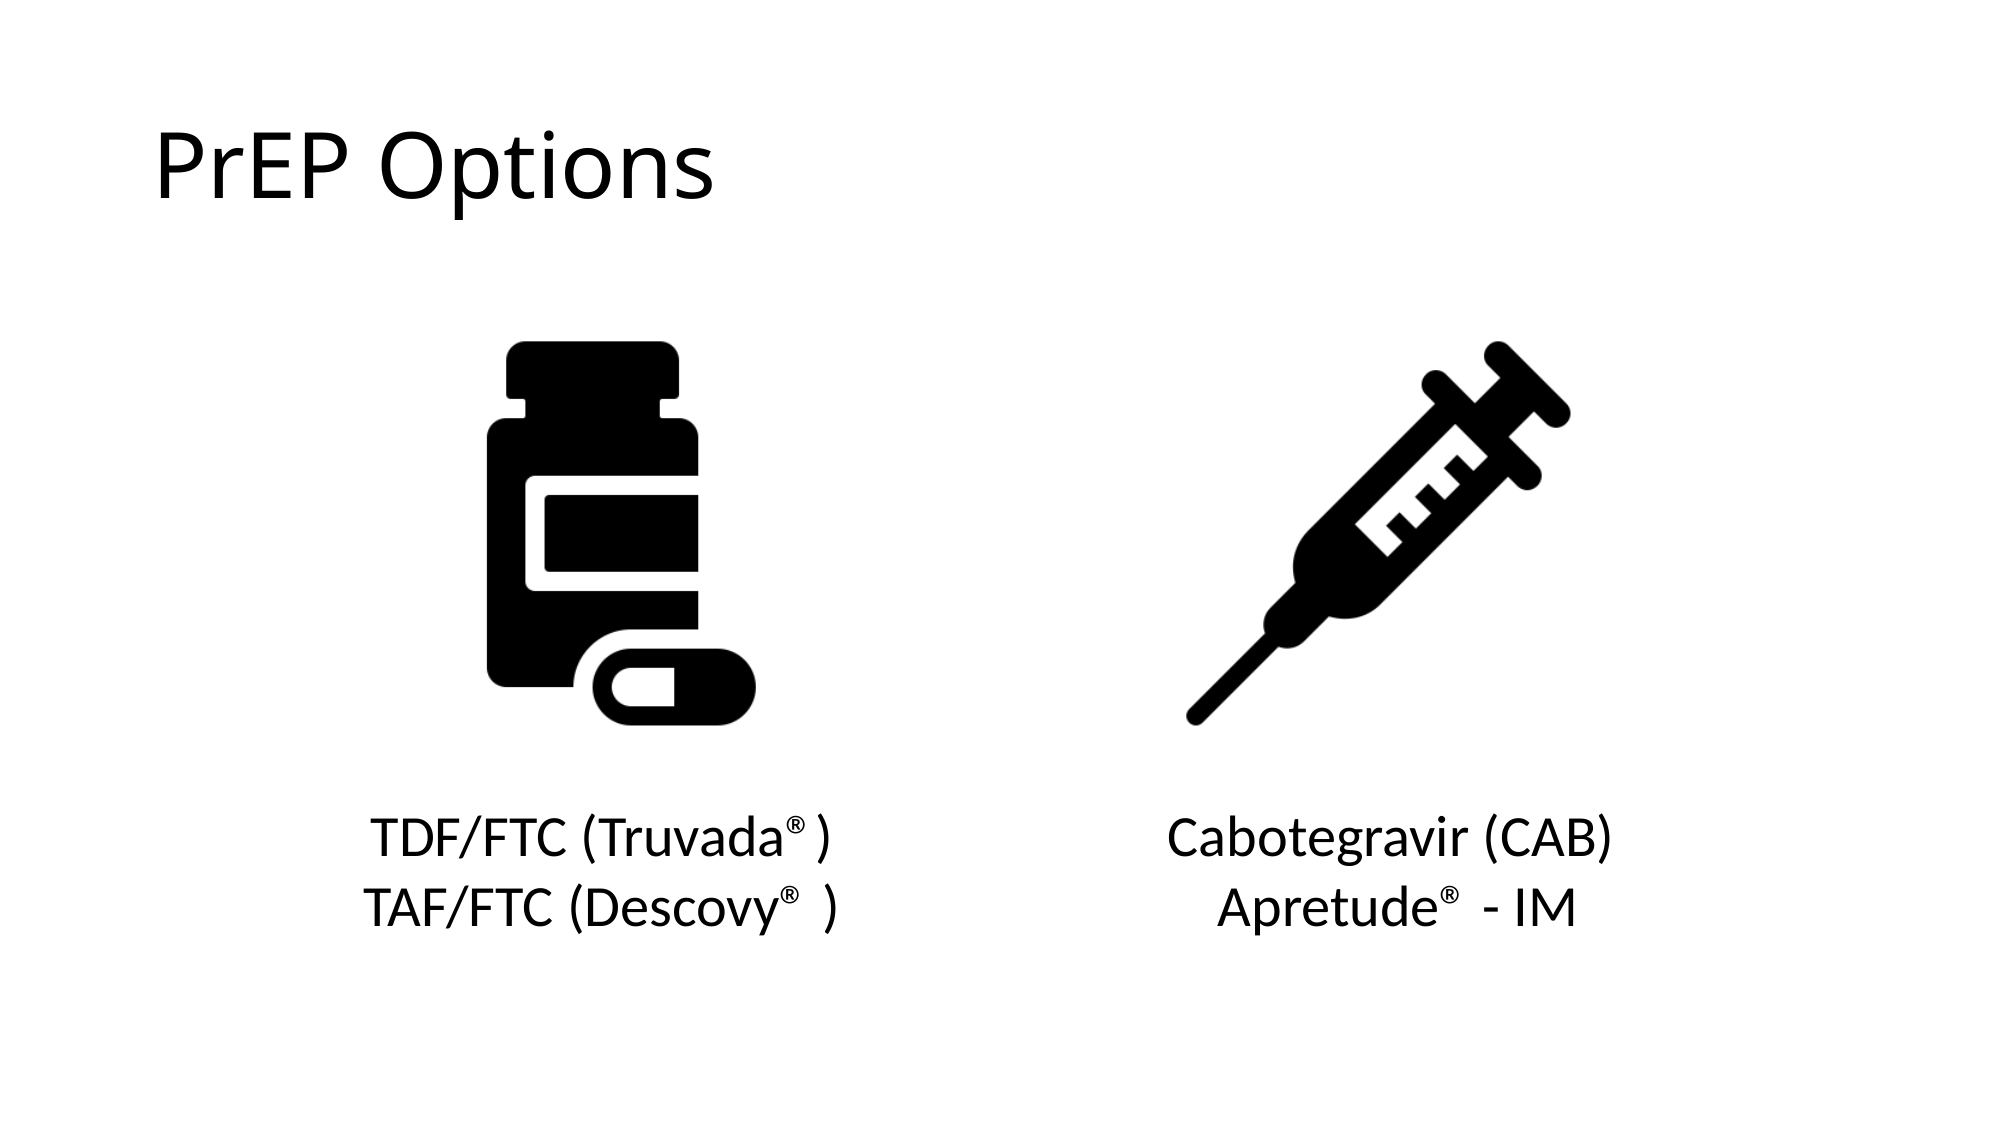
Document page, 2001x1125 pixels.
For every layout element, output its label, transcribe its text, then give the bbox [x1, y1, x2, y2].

title PrEP Options [137, 59, 1863, 278]
picture [390, 303, 852, 765]
picture [1148, 303, 1609, 765]
text_box Cabotegravir (CAB) Apretude® - IM [1153, 790, 1643, 945]
text_box TDF/FTC (Truvada®) TAF/FTC (Descovy® ) [348, 790, 856, 945]
